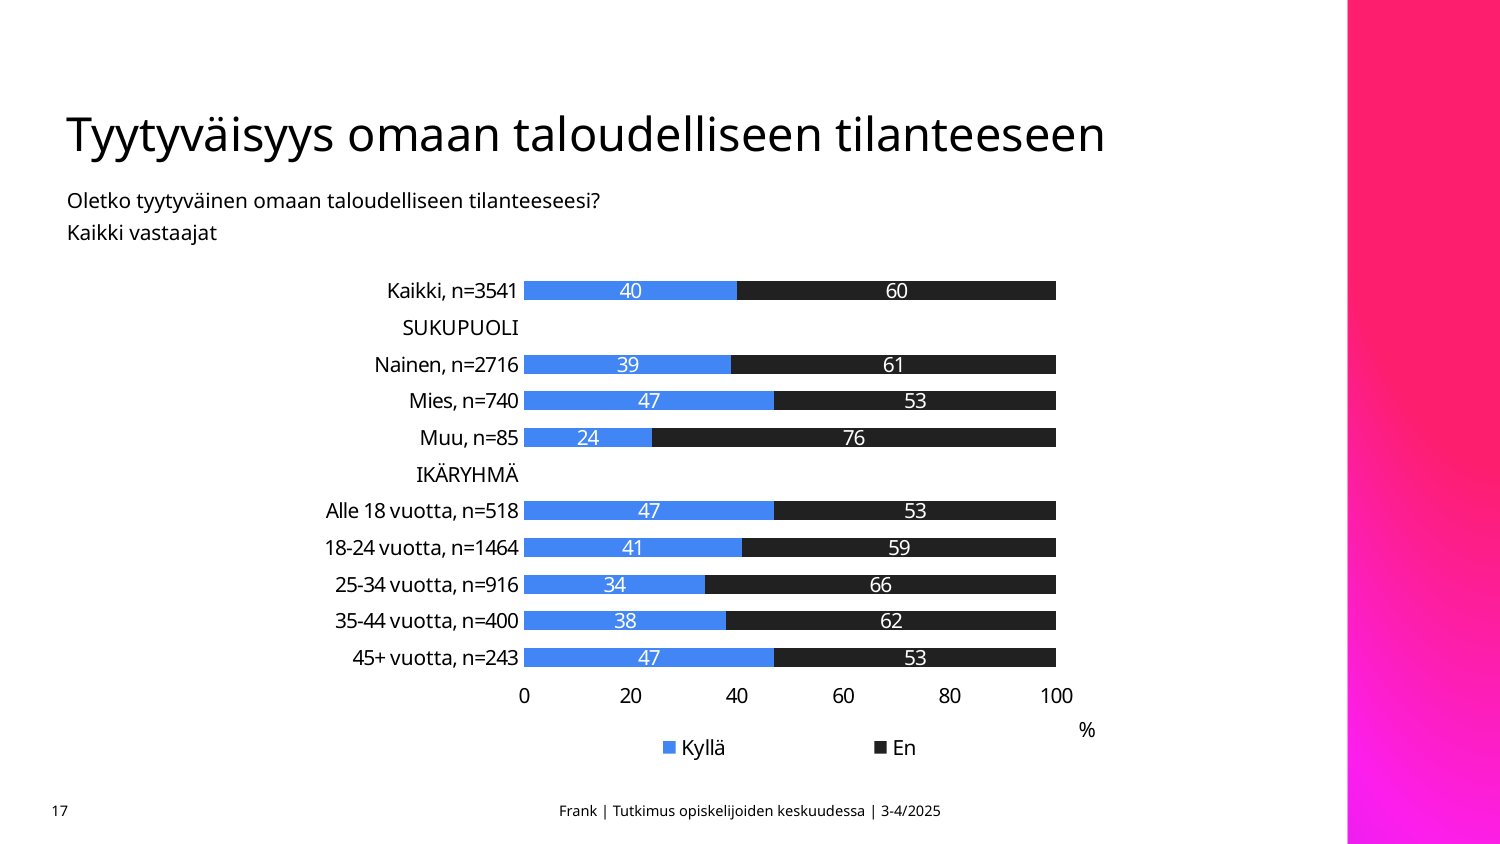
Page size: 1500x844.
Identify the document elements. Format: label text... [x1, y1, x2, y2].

text_box Frank | Tutkimus opiskelijoiden keskuudessa | 3-4/2025 [340, 794, 1160, 828]
text_box Oletko tyytyväinen omaan taloudelliseen tilanteeseesi? [66, 180, 1322, 212]
chart [64, 266, 1201, 774]
text_box 17 [23, 794, 83, 831]
picture [0, 0, 1500, 844]
text_box Kaikki vastaajat [66, 212, 1322, 245]
title Tyytyväisyys omaan taloudelliseen tilanteeseen [51, 89, 1285, 184]
